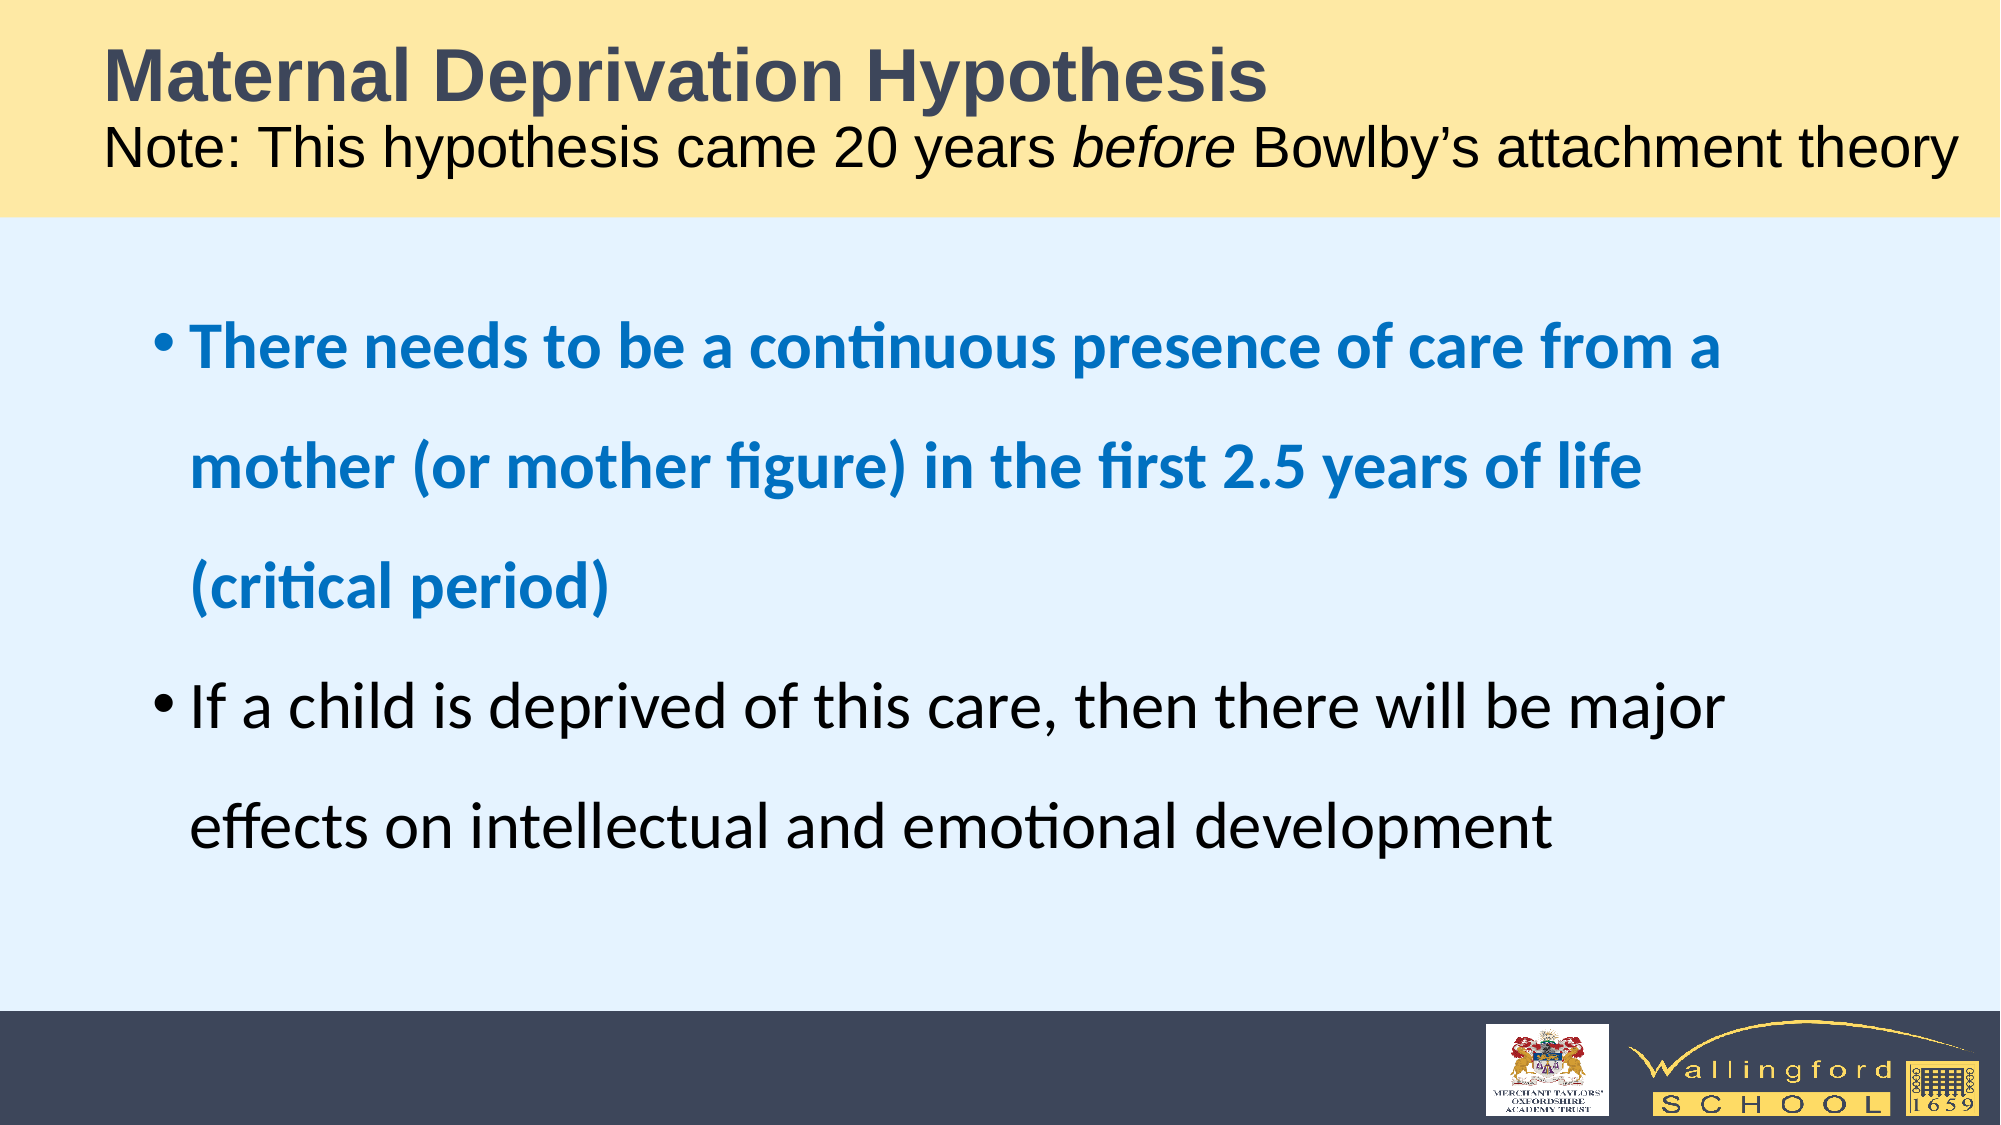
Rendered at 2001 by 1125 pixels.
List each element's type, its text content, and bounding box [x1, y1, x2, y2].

picture [1486, 1024, 1609, 1116]
list There needs to be a continuous presence of care from a mother (or mother figure) in the first 2.5 years of life (critical period) If a child is deprived of this care, then there will be major effects on intellectual and emotional development [137, 254, 1863, 968]
picture [1627, 1020, 1979, 1116]
title Maternal Deprivation Hypothesis Note: This hypothesis came 20 years before Bowlby’s attachment theory [0, 0, 2000, 218]
